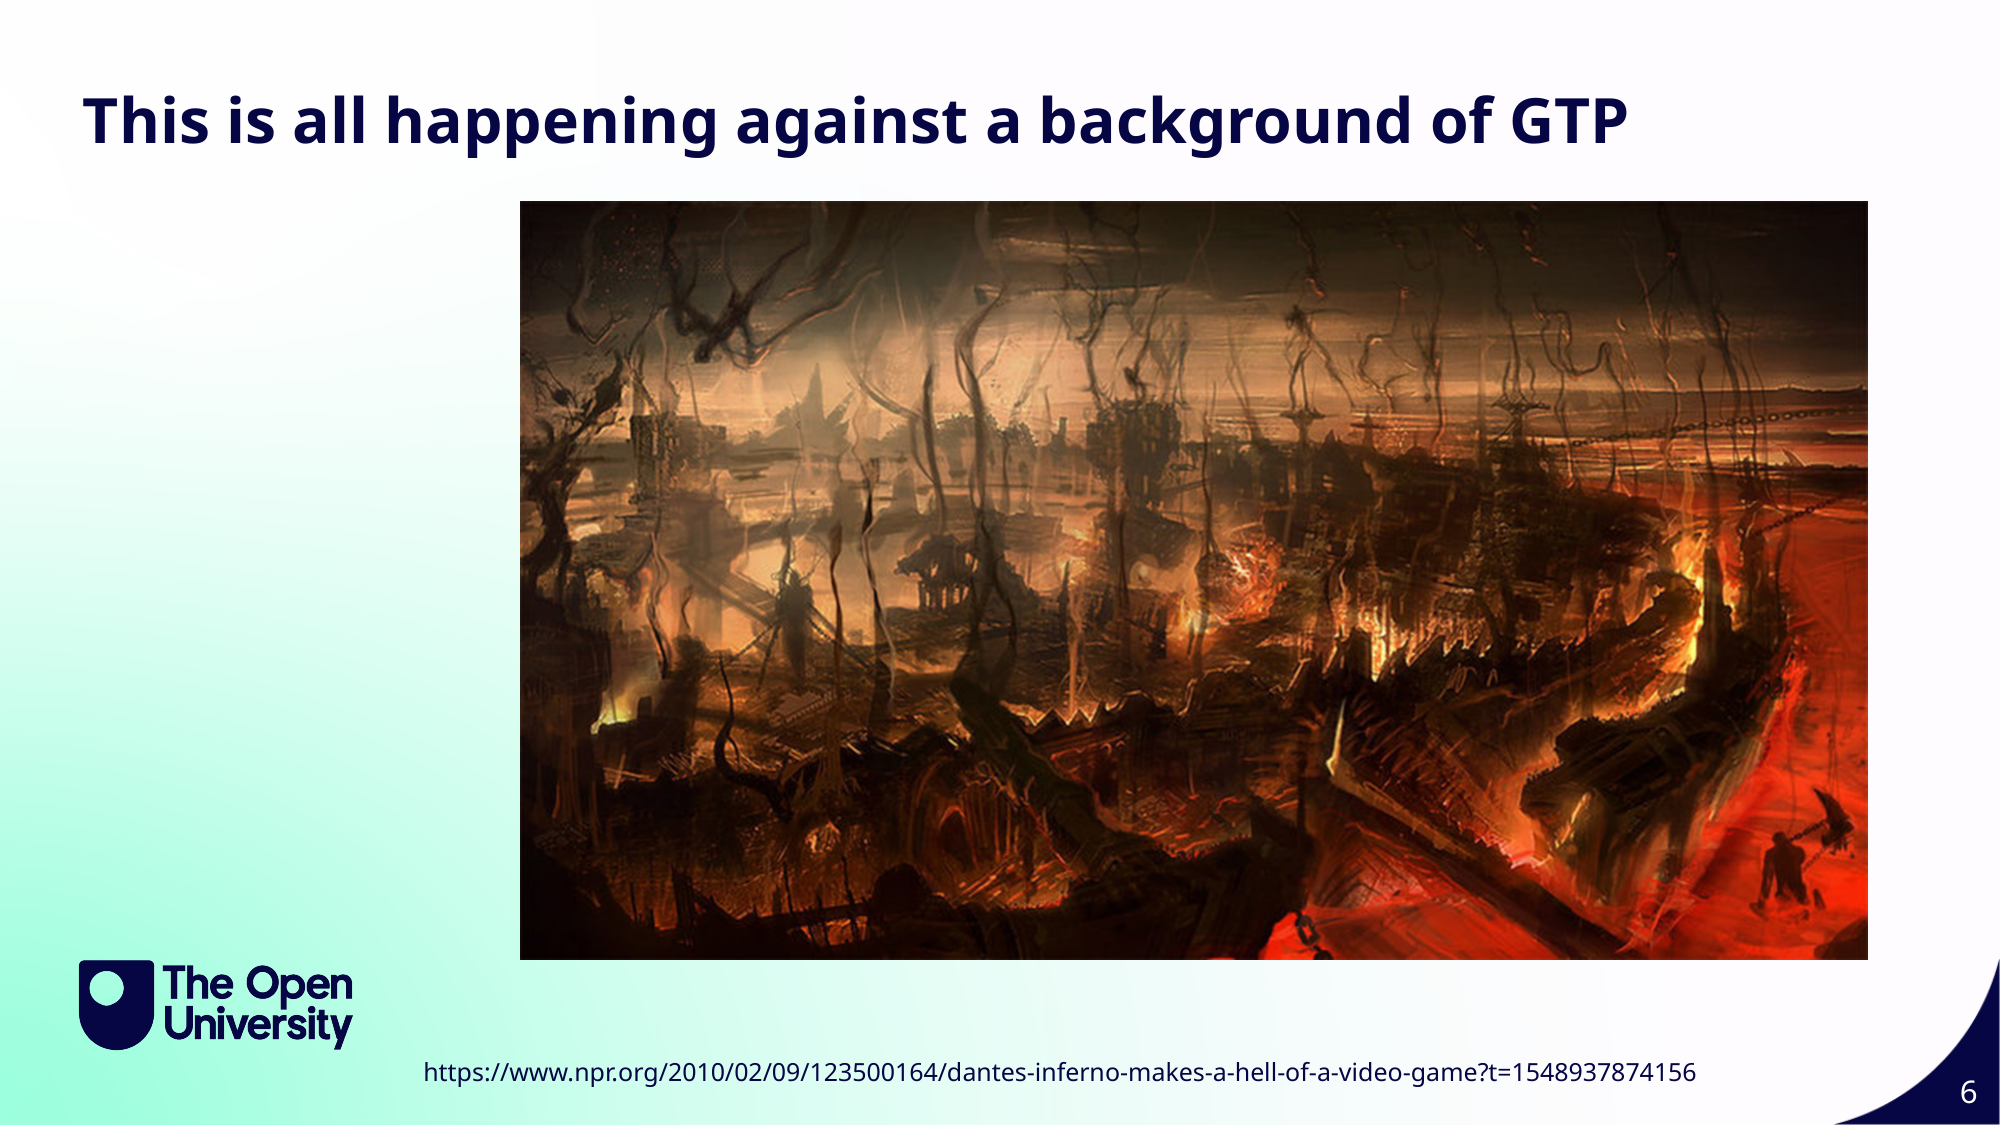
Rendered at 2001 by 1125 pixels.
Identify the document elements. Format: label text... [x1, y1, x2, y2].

text_box https://www.npr.org/2010/02/09/123500164/dantes-inferno-makes-a-hell-of-a-video-game?t=1548937874156 [408, 1049, 1865, 1094]
picture [77, 956, 358, 1053]
picture [520, 201, 2000, 1125]
list This is all happening against a background of GTP [67, 66, 1835, 148]
